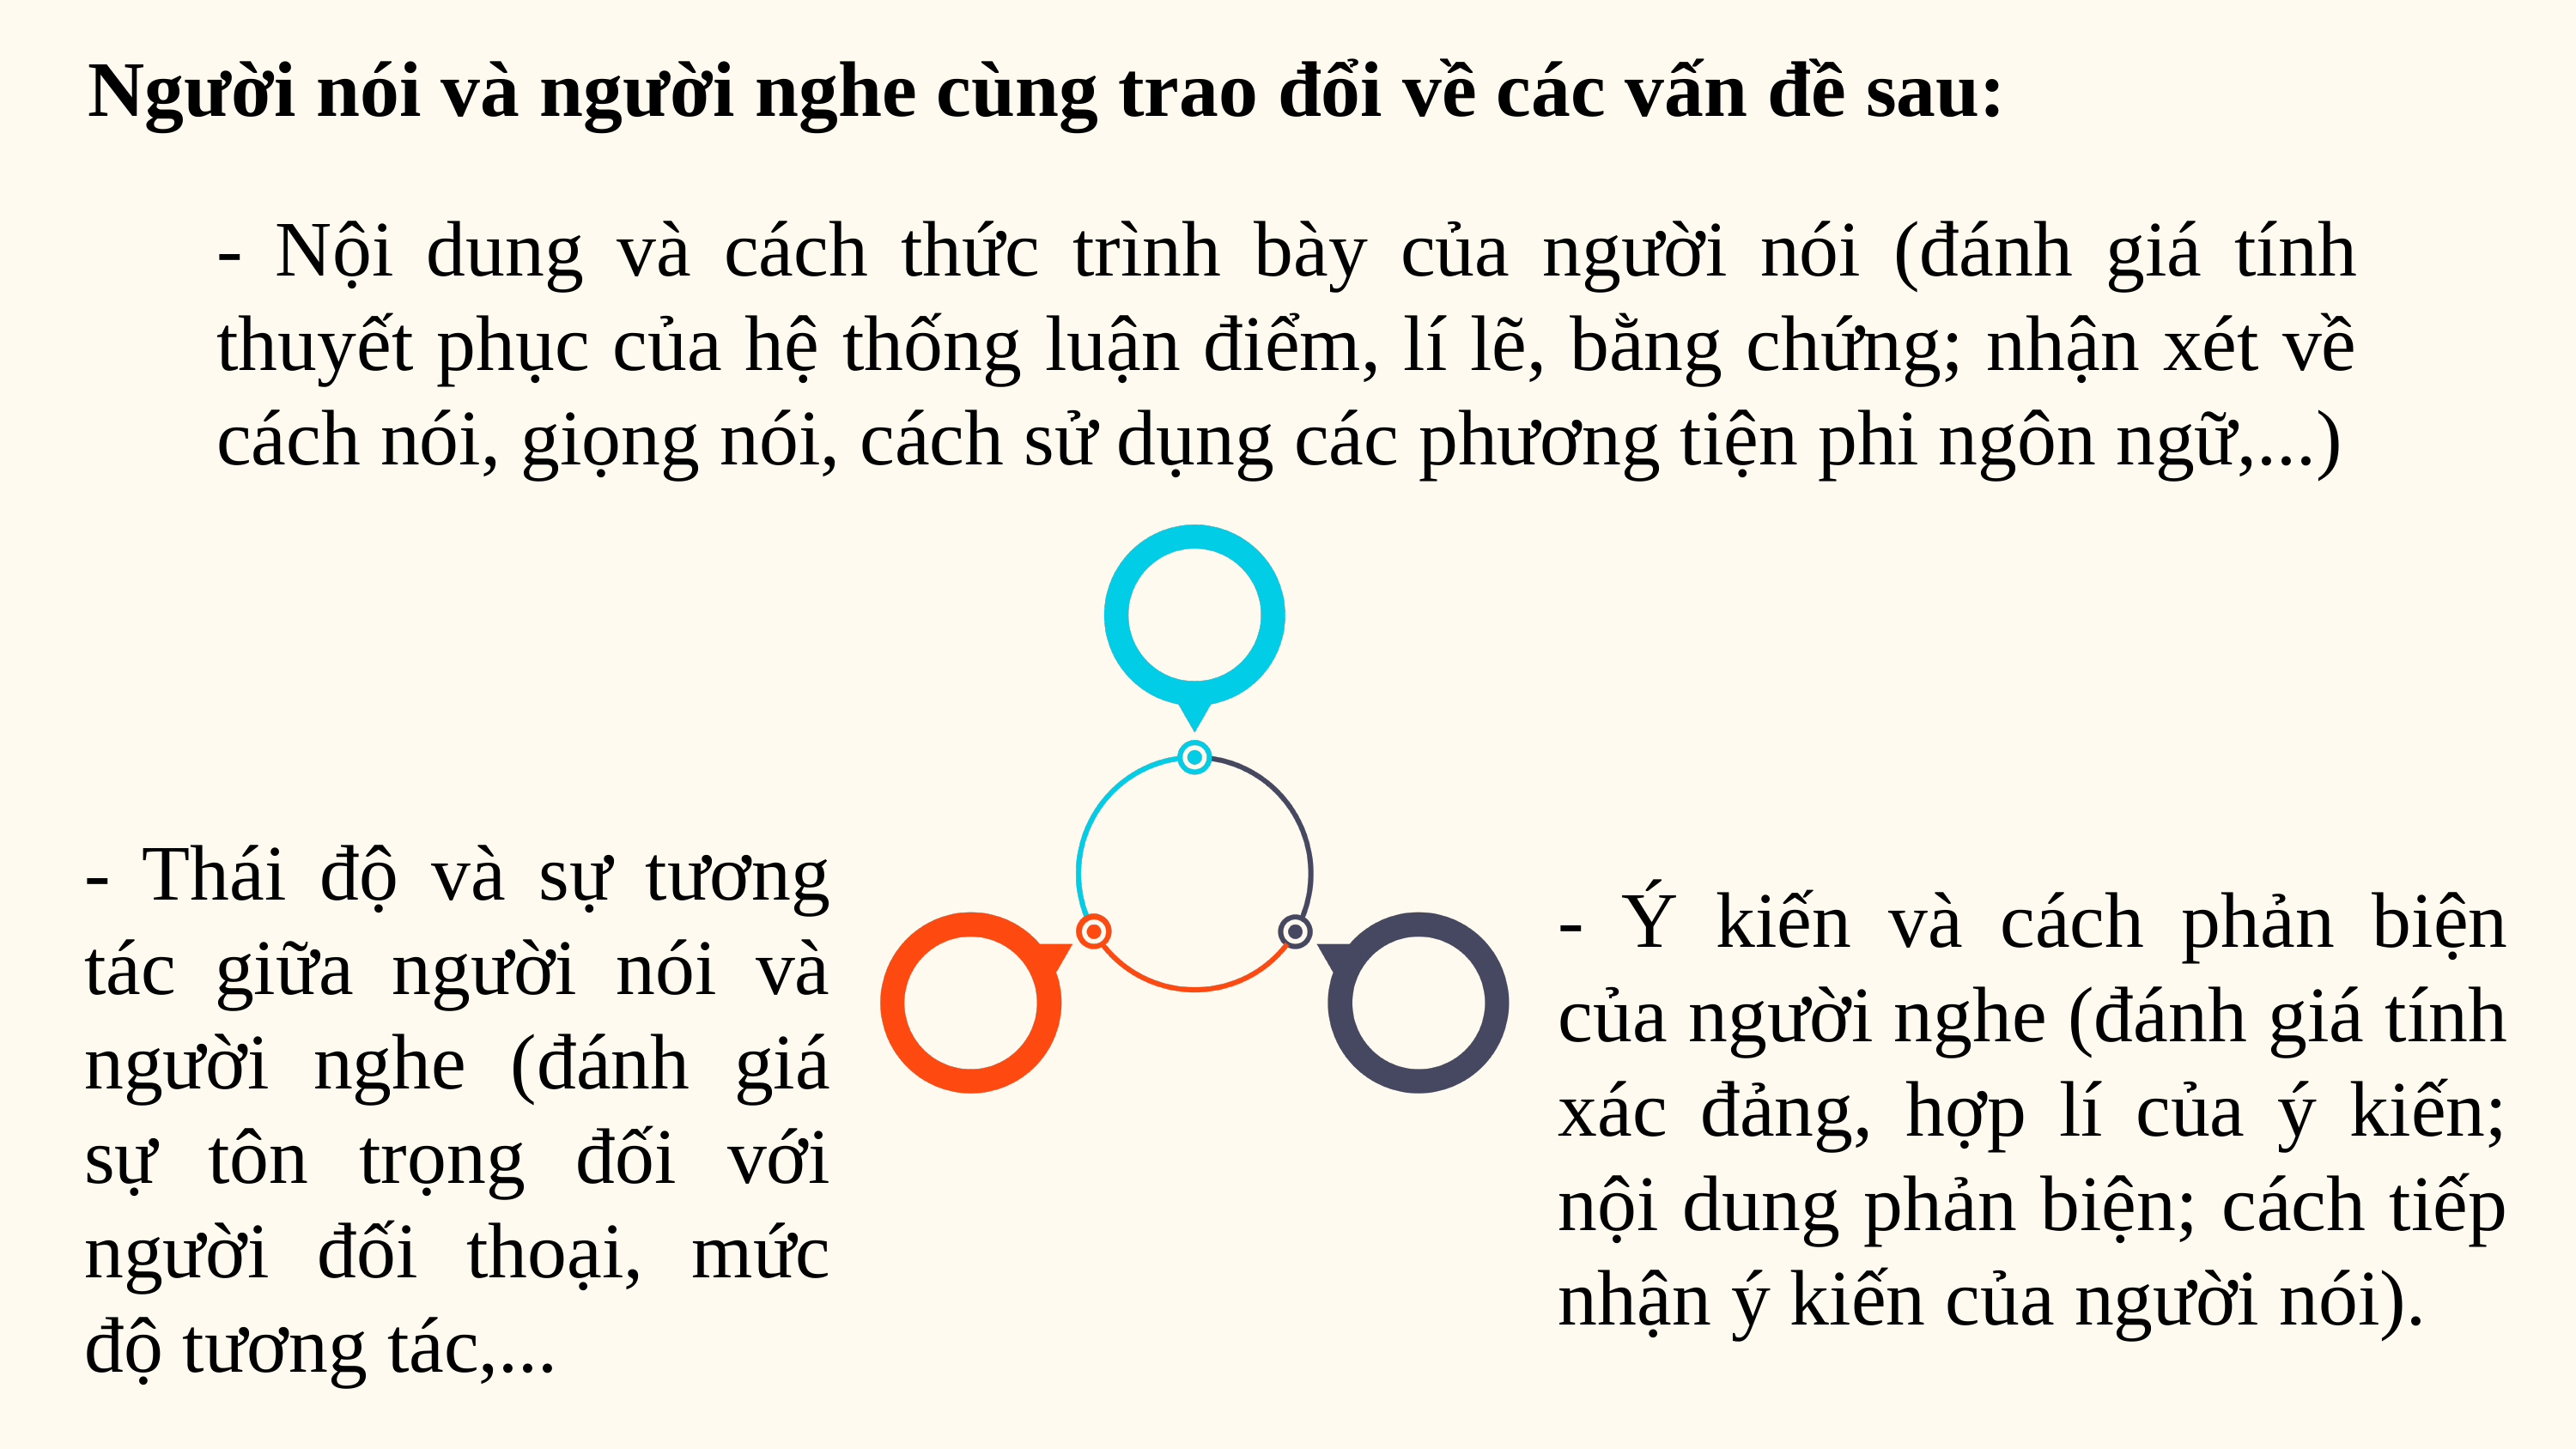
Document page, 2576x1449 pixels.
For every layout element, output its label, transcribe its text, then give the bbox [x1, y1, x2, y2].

text_box [869, 524, 1521, 1105]
text_box - Nội dung và cách thức trình bày của người nói (đánh giá tính thuyết phục của hệ thống luận điểm, lí lẽ, bằng chứng; nhận xét về cách nói, giọng nói, cách sử dụng các phương tiện phi ngôn ngữ,...) [204, 191, 2375, 487]
text_box - Thái độ và sự tương tác giữa người nói và người nghe (đánh giá sự tôn trọng đối với người đối thoại, mức độ tương tác,... [71, 815, 845, 1394]
text_box Người nói và người nghe cùng trao đổi về các vấn đề sau: [75, 31, 2332, 139]
text_box - Ý kiến và cách phản biện của người nghe (đánh giá tính xác đảng, hợp lí của ý kiến; nội dung phản biện; cách tiếp nhận ý kiến của người nói). [1545, 862, 2523, 1348]
